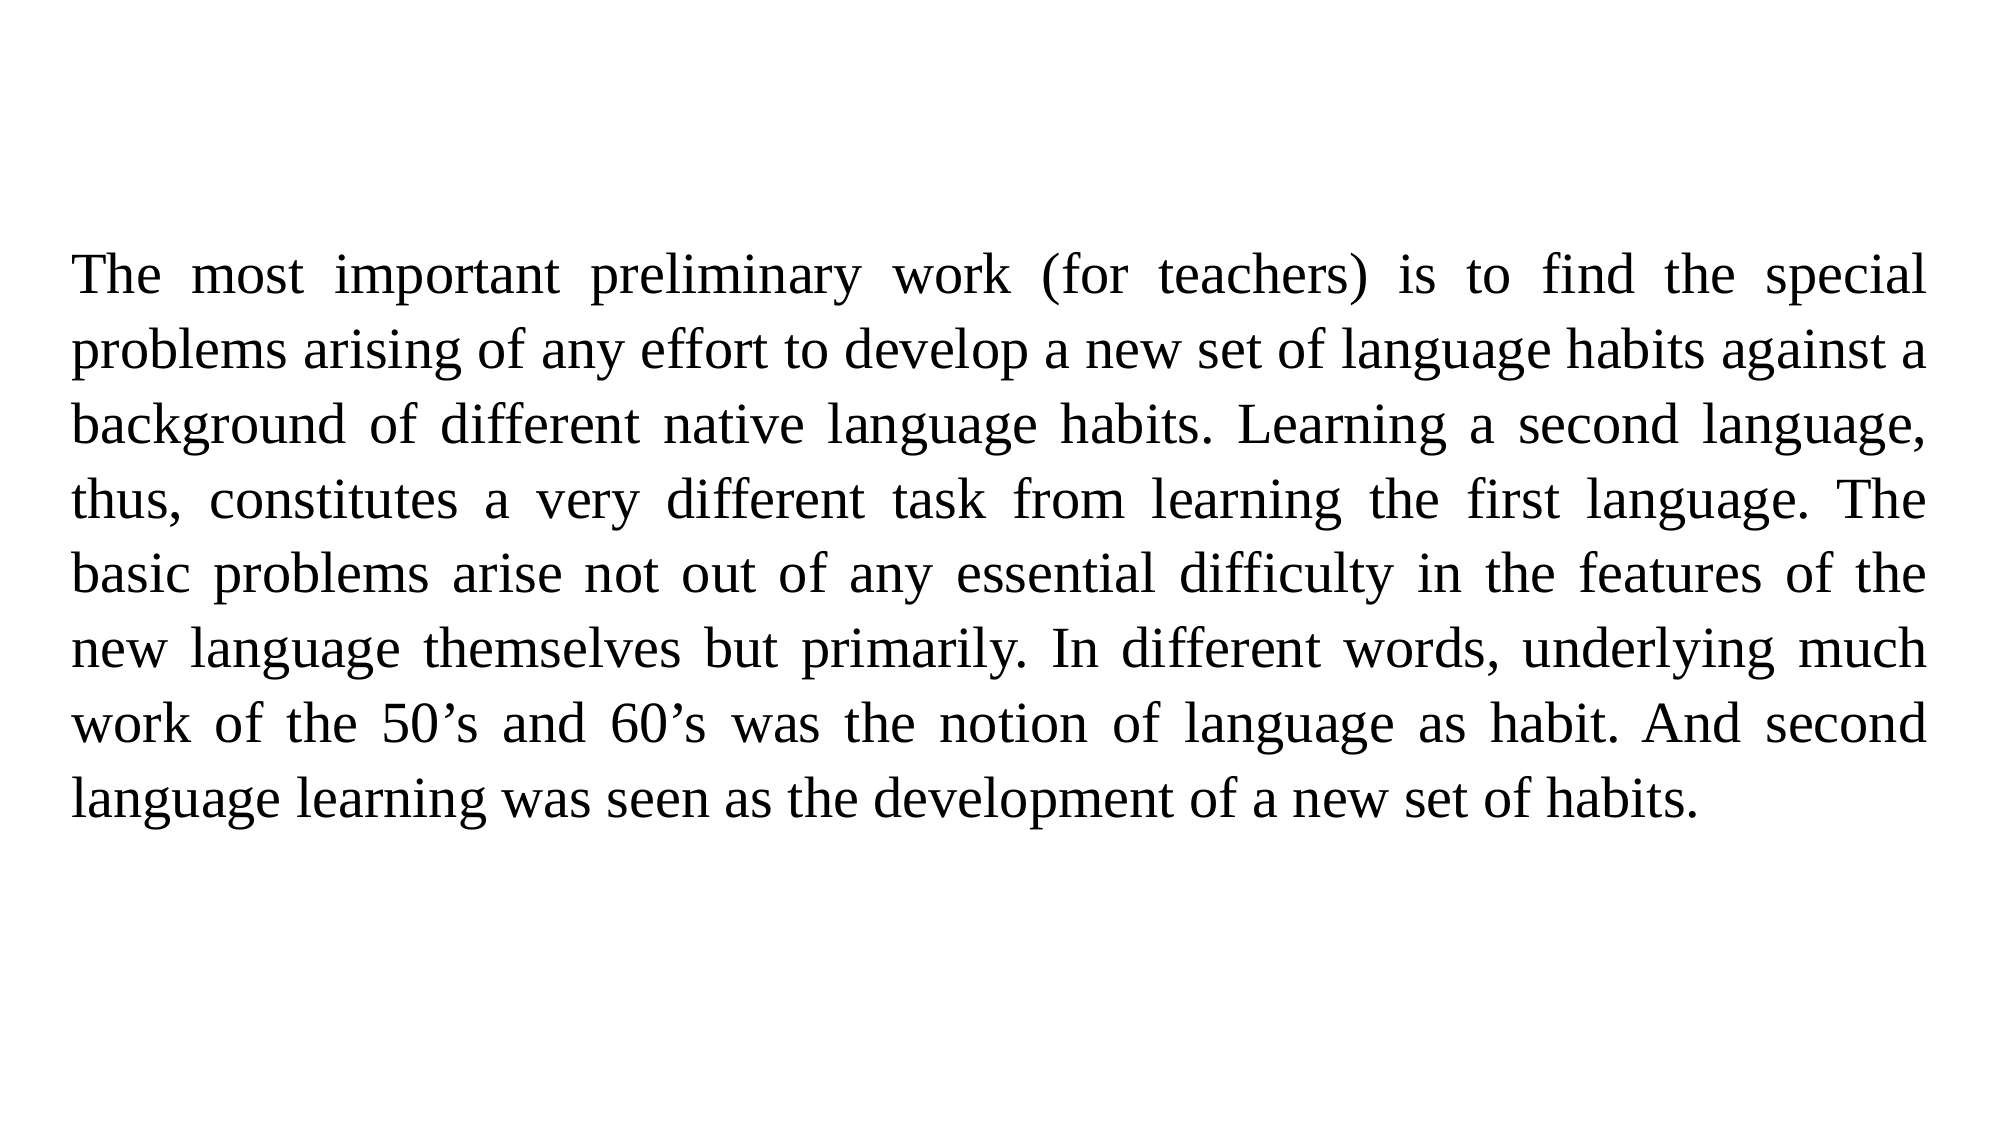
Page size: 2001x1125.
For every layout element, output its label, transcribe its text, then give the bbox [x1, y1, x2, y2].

text_box The most important preliminary work (for teachers) is to find the special problems arising of any effort to develop a new set of language habits against a background of different native language habits. Learning a second language, thus, constitutes a very different task from learning the first language. The basic problems arise not out of any essential difficulty in the features of the new language themselves but primarily. In different words, underlying much work of the 50’s and 60’s was the notion of language as habit. And second language learning was seen as the development of a new set of habits. [56, 223, 1944, 837]
